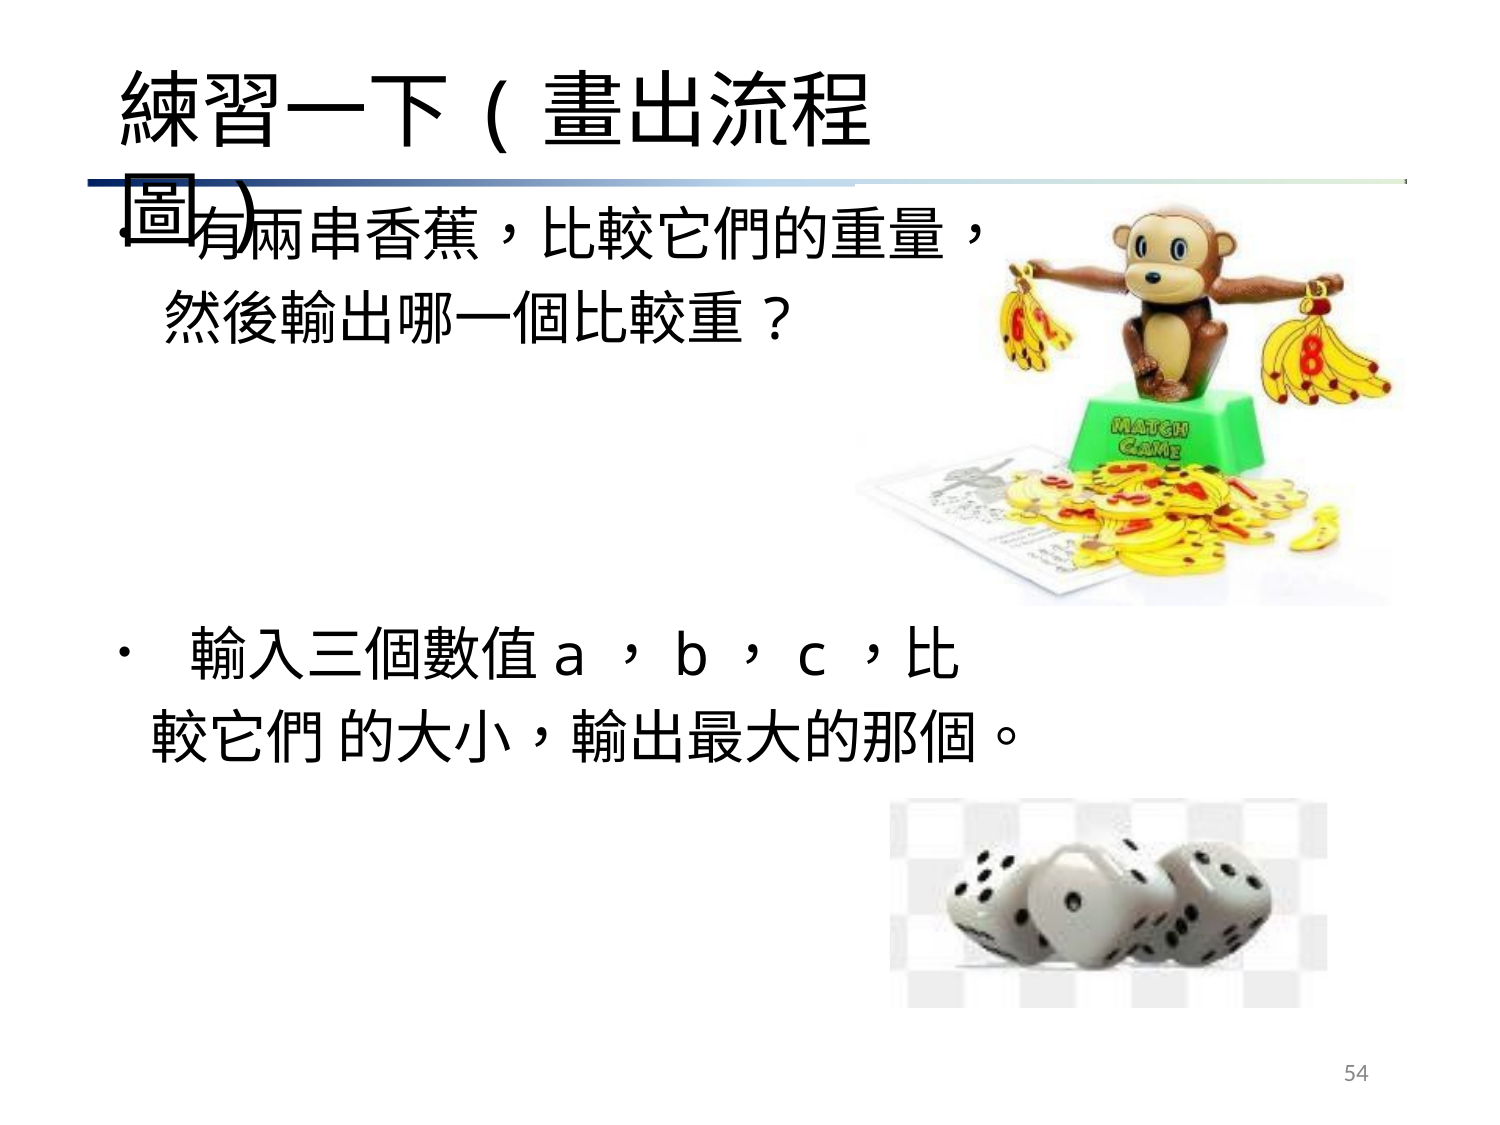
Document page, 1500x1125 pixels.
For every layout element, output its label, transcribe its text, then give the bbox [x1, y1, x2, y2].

picture [963, 179, 1407, 184]
title 練習一下(畫出流程圖) [116, 54, 963, 182]
text_box 有兩串香蕉，比較它們的重量， 然後輸出哪一個比較重? [116, 182, 974, 351]
text_box [889, 798, 1328, 1008]
text_box [855, 184, 1408, 606]
picture [87, 179, 116, 187]
text_box 輸入三個數值a，b，c，比較它們 的大小，輸出最大的那個。 [116, 601, 1013, 770]
slide_number 54 [1337, 1060, 1389, 1125]
